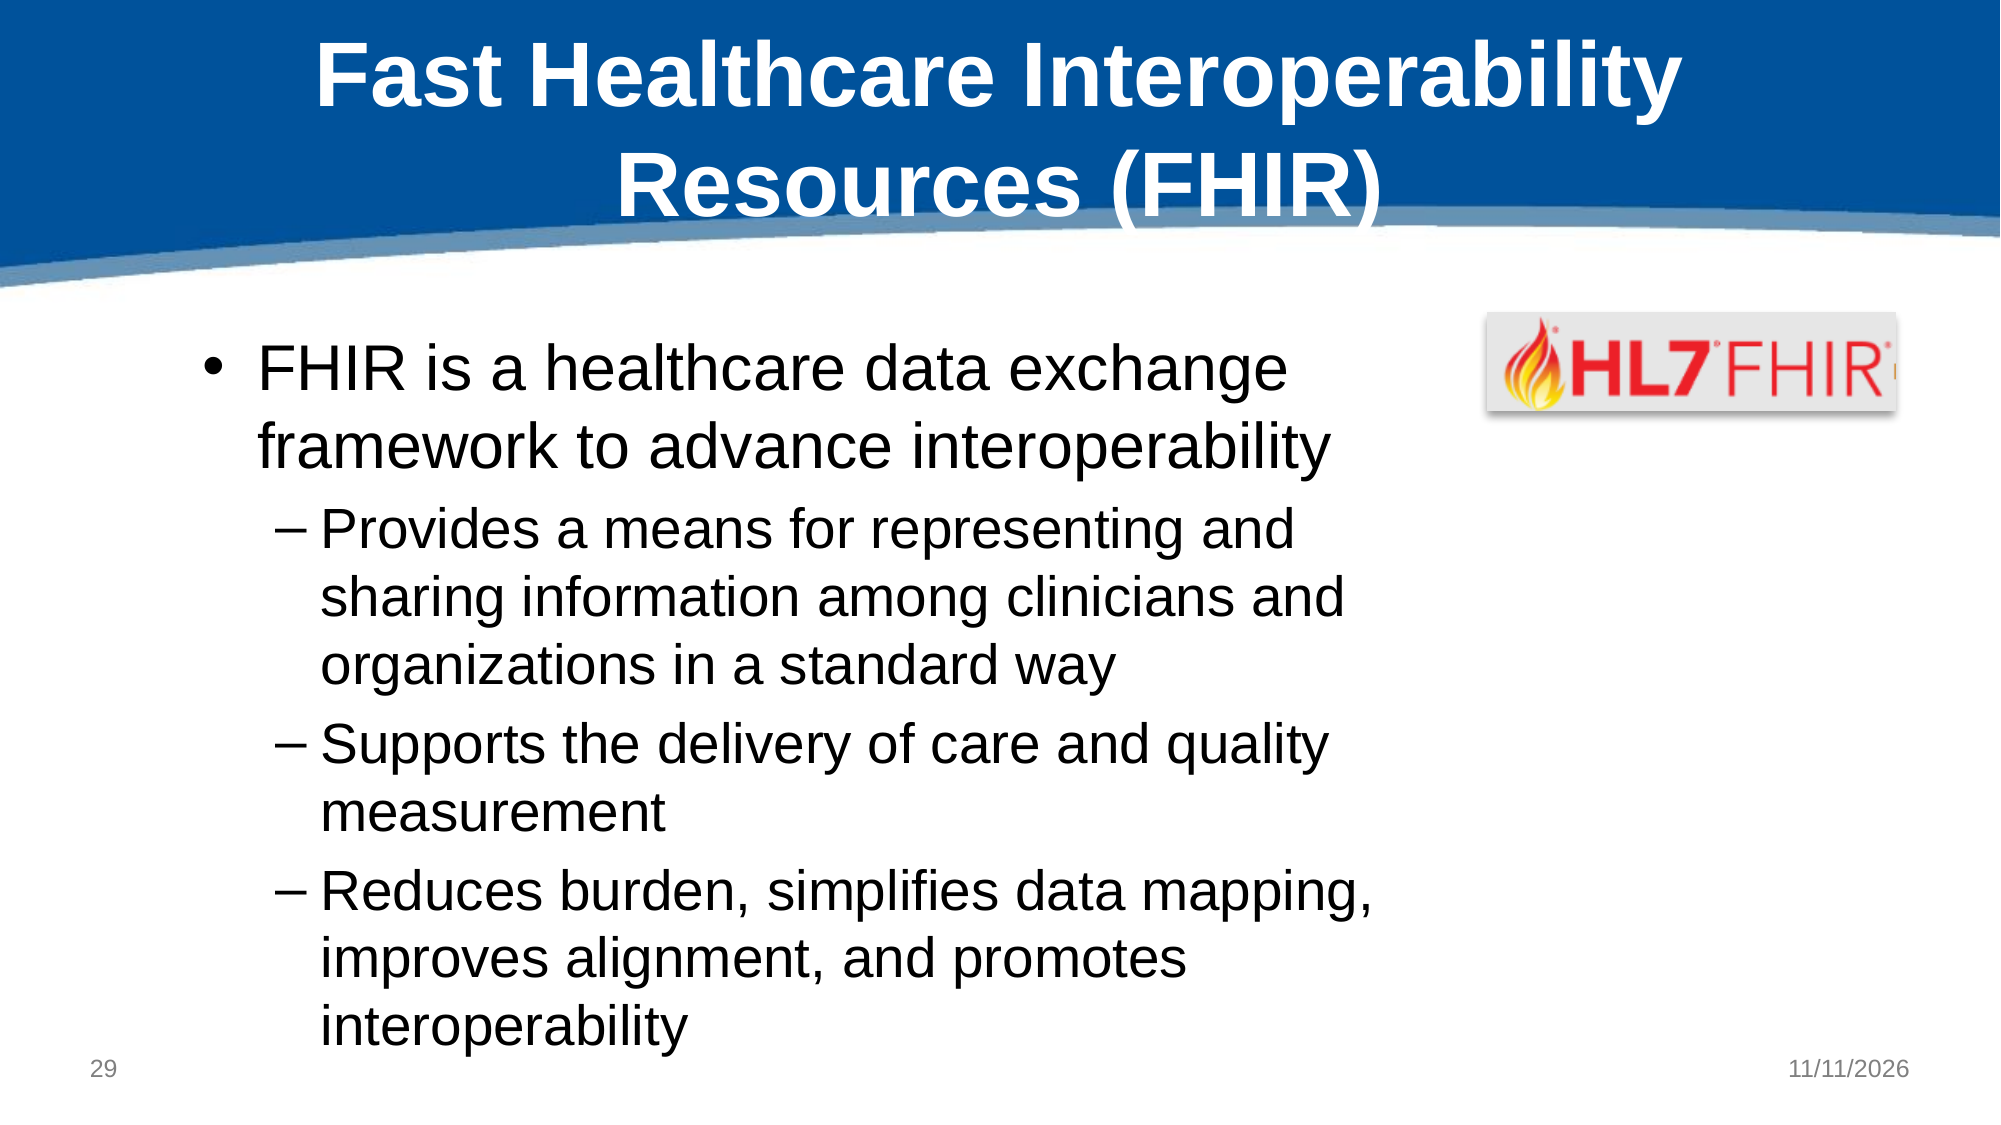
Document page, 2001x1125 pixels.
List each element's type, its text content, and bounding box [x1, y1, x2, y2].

picture [0, 0, 2000, 309]
slide_number 28 [75, 1037, 300, 1098]
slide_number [1674, 1037, 1925, 1098]
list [1487, 312, 1896, 412]
list FHIR is a healthcare data exchange framework to advance interoperability Provides a means for representing and sharing information among clinicians and organizations in a standard way Supports the delivery of care and quality measurement Reduces burden, simplifies data mapping, improves alignment, and promotes interoperability [187, 318, 1475, 1069]
title Fast Healthcare Interoperability Resources (FHIR) [75, 12, 1925, 238]
